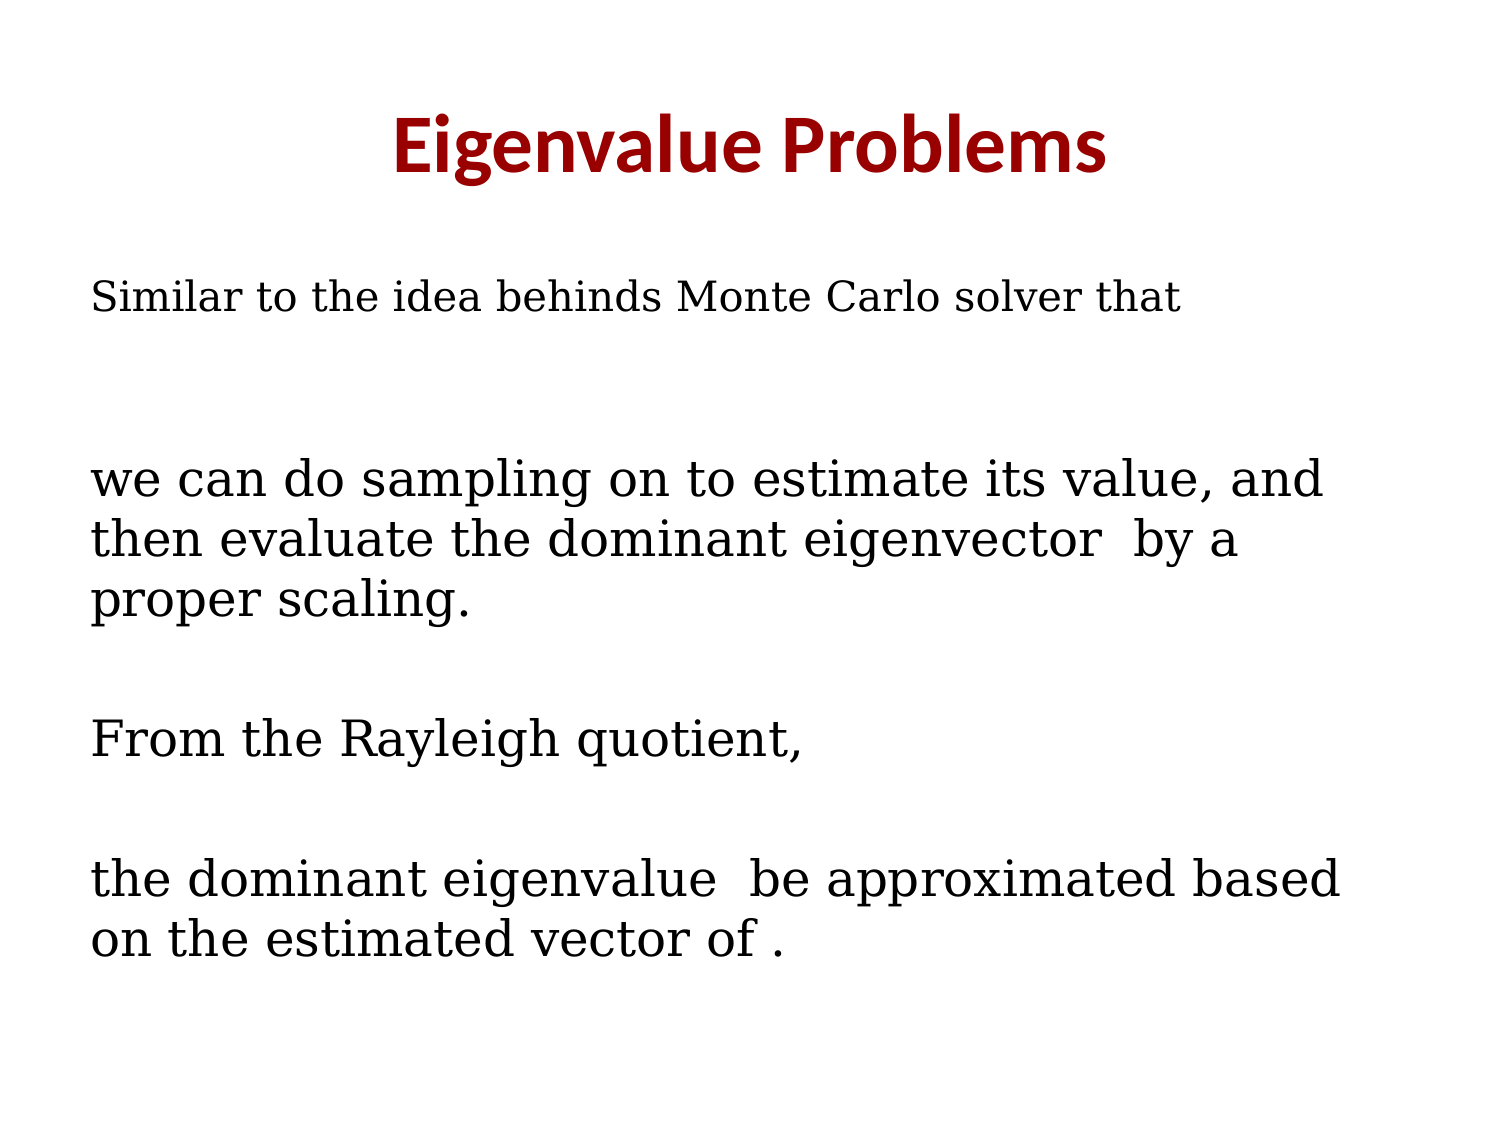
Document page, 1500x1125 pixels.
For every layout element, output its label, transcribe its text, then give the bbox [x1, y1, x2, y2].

title Eigenvalue Problems [75, 45, 1425, 233]
